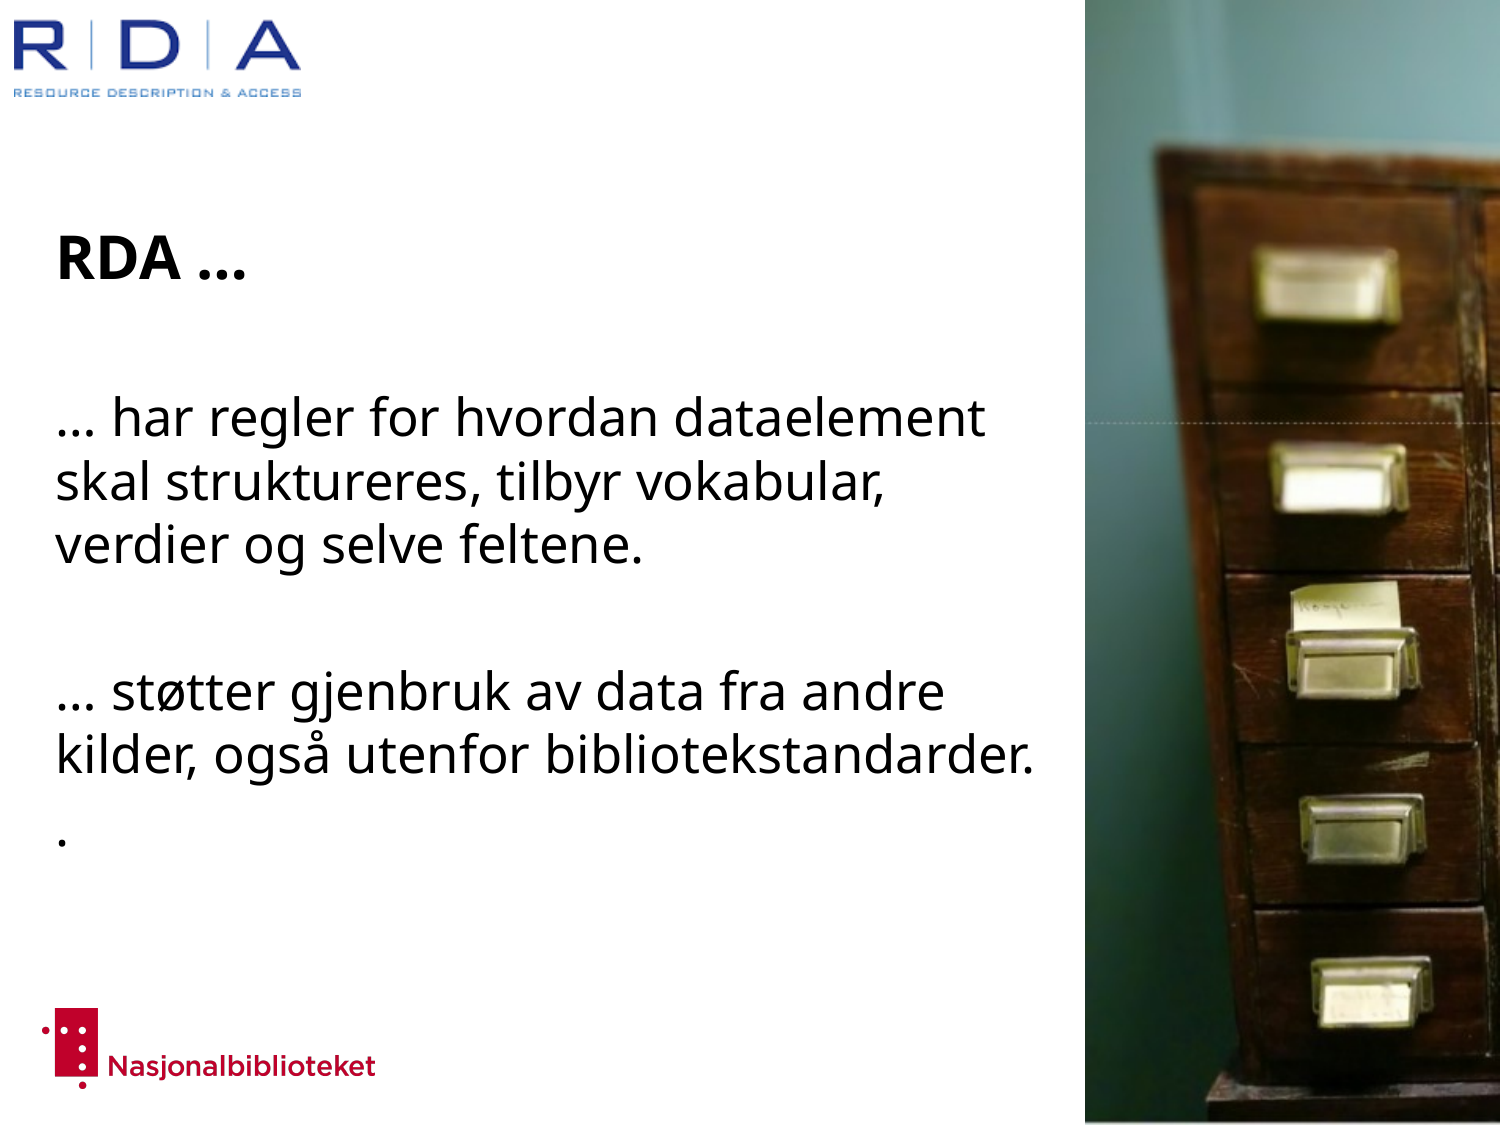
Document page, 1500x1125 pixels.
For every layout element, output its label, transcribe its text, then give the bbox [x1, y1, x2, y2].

picture [42, 1008, 375, 1089]
picture [1085, 0, 1500, 1125]
text_box RDA … … har regler for hvordan dataelement skal struktureres, tilbyr vokabular, verdier og selve feltene. … støtter gjenbruk av data fra andre kilder, også utenfor bibliotekstandarder. . [41, 211, 1066, 914]
picture [14, 16, 301, 98]
